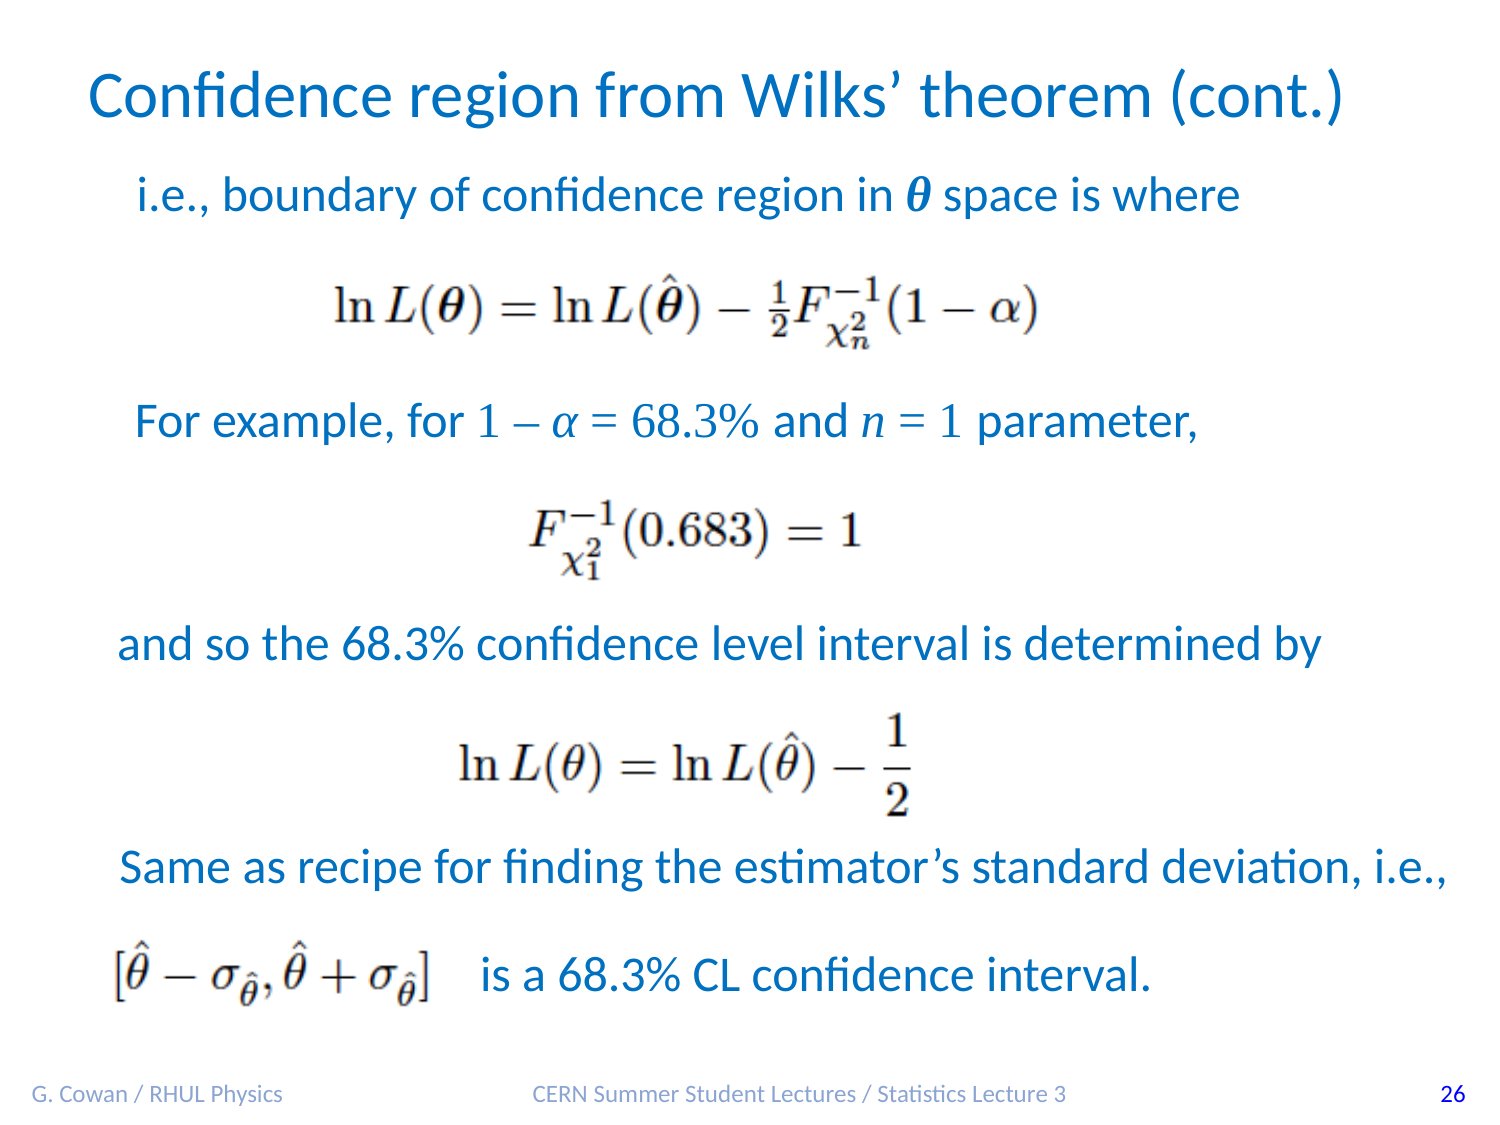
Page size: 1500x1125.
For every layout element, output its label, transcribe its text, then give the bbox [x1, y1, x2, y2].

text_box is a 68.3% CL confidence interval. [465, 933, 1168, 1009]
text_box and so the 68.3% confidence level interval is determined by [102, 602, 1338, 678]
footer CERN Summer Student Lectures / Statistics Lecture 3 [338, 1062, 1262, 1123]
text_box For example, for 1 – α = 68.3% and n = 1 parameter, [120, 379, 1214, 455]
picture [433, 707, 932, 825]
text_box Confidence region from Wilks’ theorem (cont.) [22, 43, 1412, 135]
text_box Same as recipe for finding the estimator’s standard deviation, i.e., [104, 826, 1464, 901]
slide_number G. Cowan / RHUL Physics [16, 1062, 338, 1123]
text_box i.e., boundary of confidence region in θ space is where [121, 154, 1257, 230]
picture [95, 924, 459, 1034]
picture [318, 264, 1049, 357]
picture [509, 494, 877, 591]
slide_number 26 [1262, 1062, 1481, 1123]
